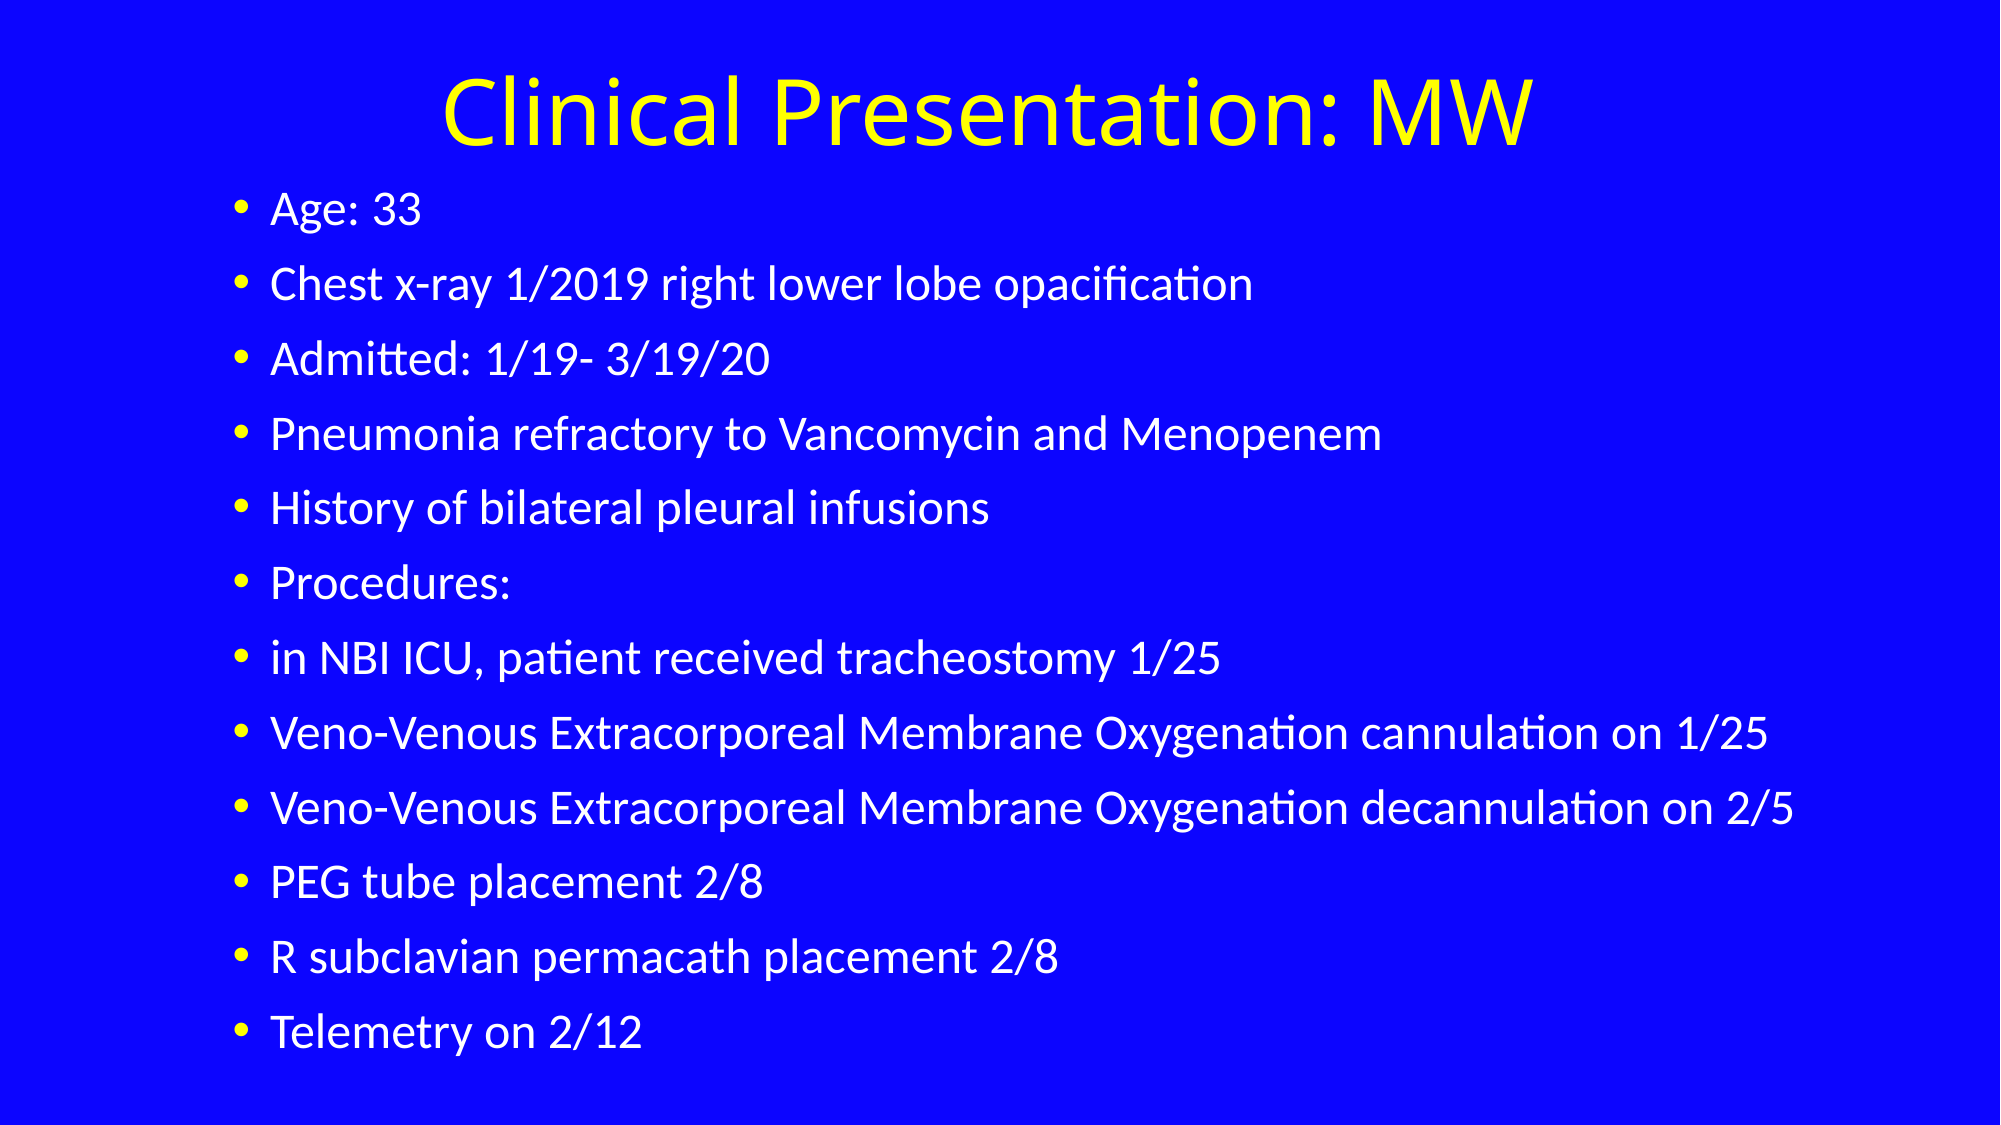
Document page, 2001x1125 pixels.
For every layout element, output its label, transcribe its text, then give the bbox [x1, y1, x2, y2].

text_box [137, 230, 1936, 924]
text_box Age: 33 Chest x-ray 1/2019 right lower lobe opacification Admitted: 1/19- 3/19/20 Pneumonia refractory to Vancomycin and Menopenem History of bilateral pleural infusions Procedures: in NBI ICU, patient received tracheostomy 1/25 Veno-Venous Extracorporeal Membrane Oxygenation cannulation on 1/25 Veno-Venous Extracorporeal Membrane Oxygenation decannulation on 2/5 PEG tube placement 2/8 R subclavian permacath placement 2/8 Telemetry on 2/12 [217, 174, 1856, 401]
text_box Clinical Presentation: MW [137, 42, 1863, 260]
text_box [212, 341, 1851, 567]
